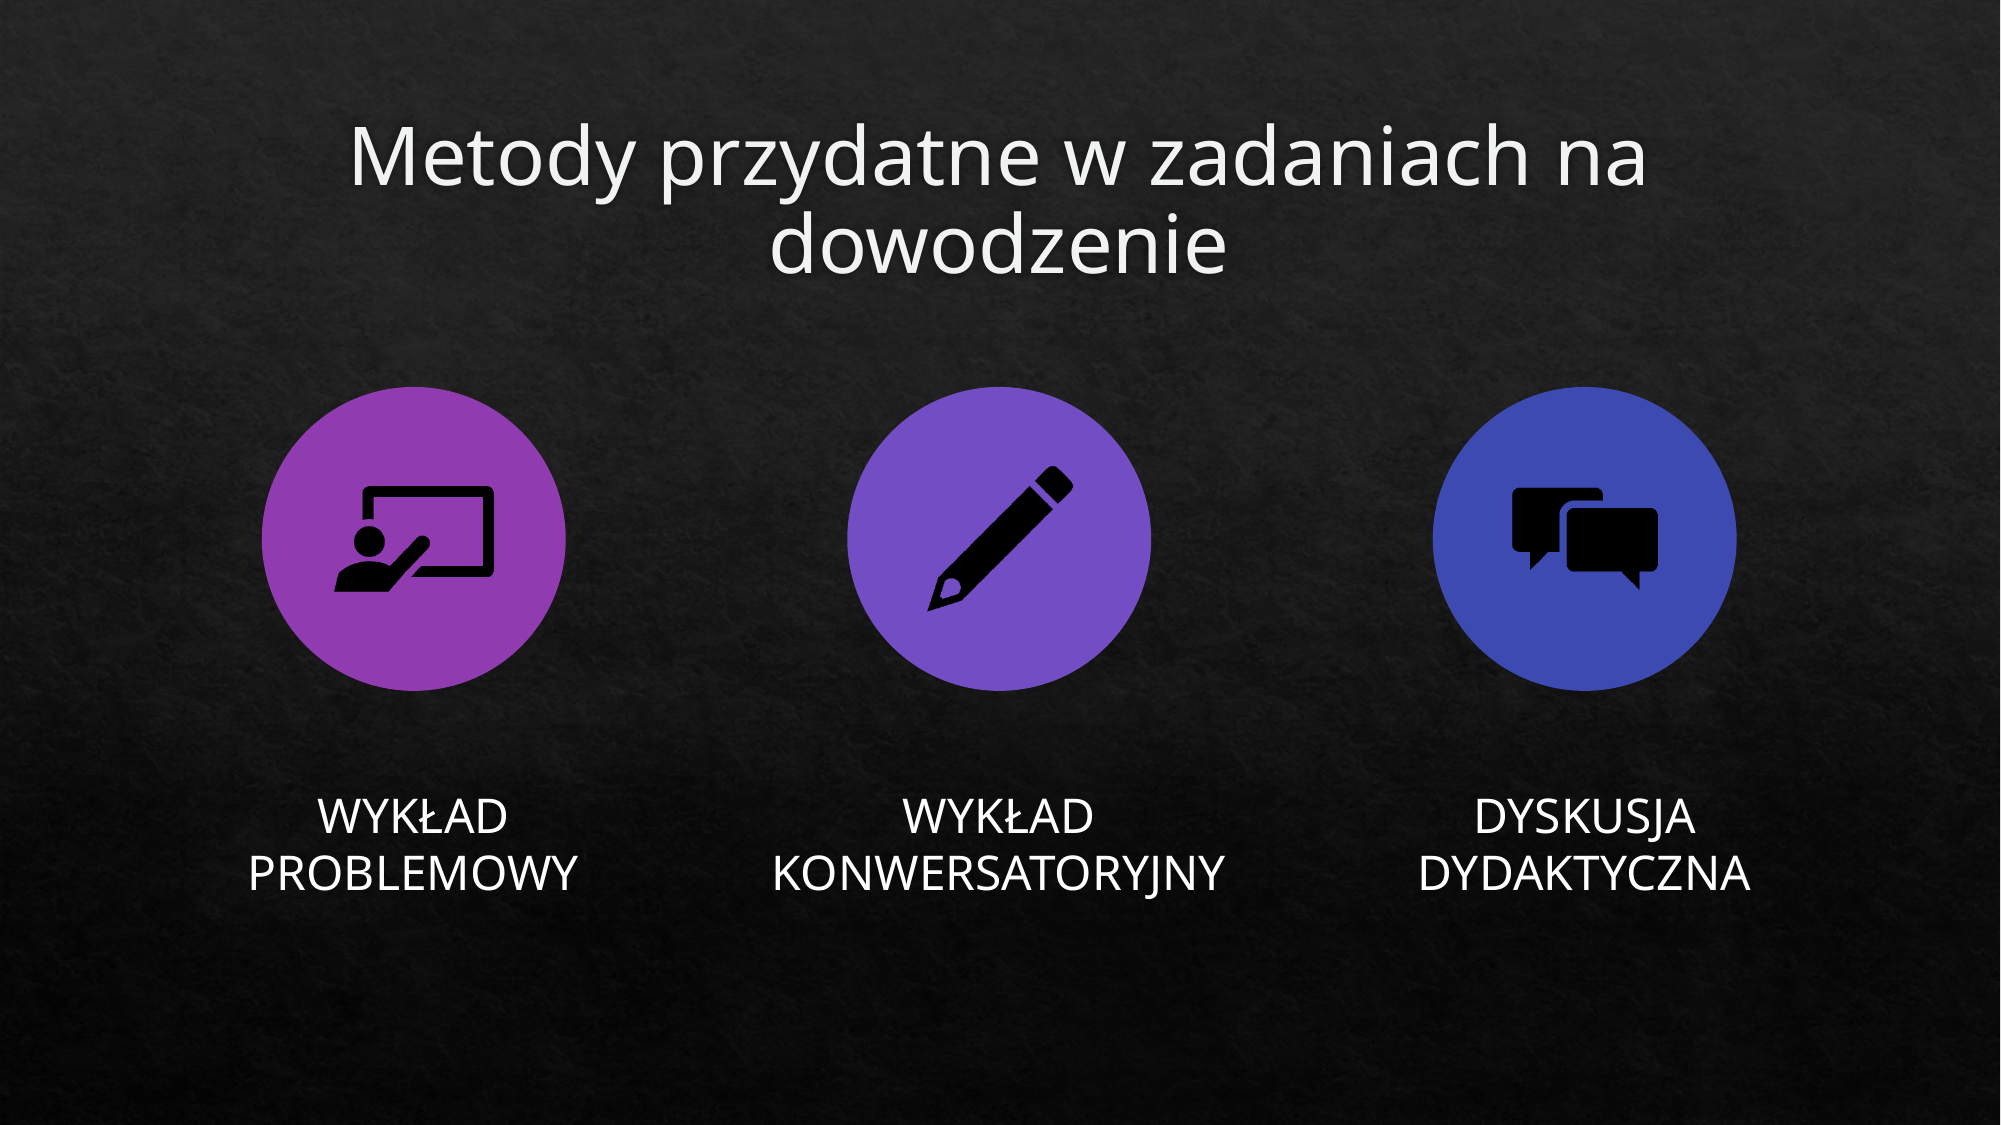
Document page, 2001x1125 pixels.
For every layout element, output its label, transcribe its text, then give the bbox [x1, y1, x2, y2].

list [149, 340, 1849, 951]
title Metody przydatne w zadaniach na dowodzenie [149, 99, 1849, 307]
